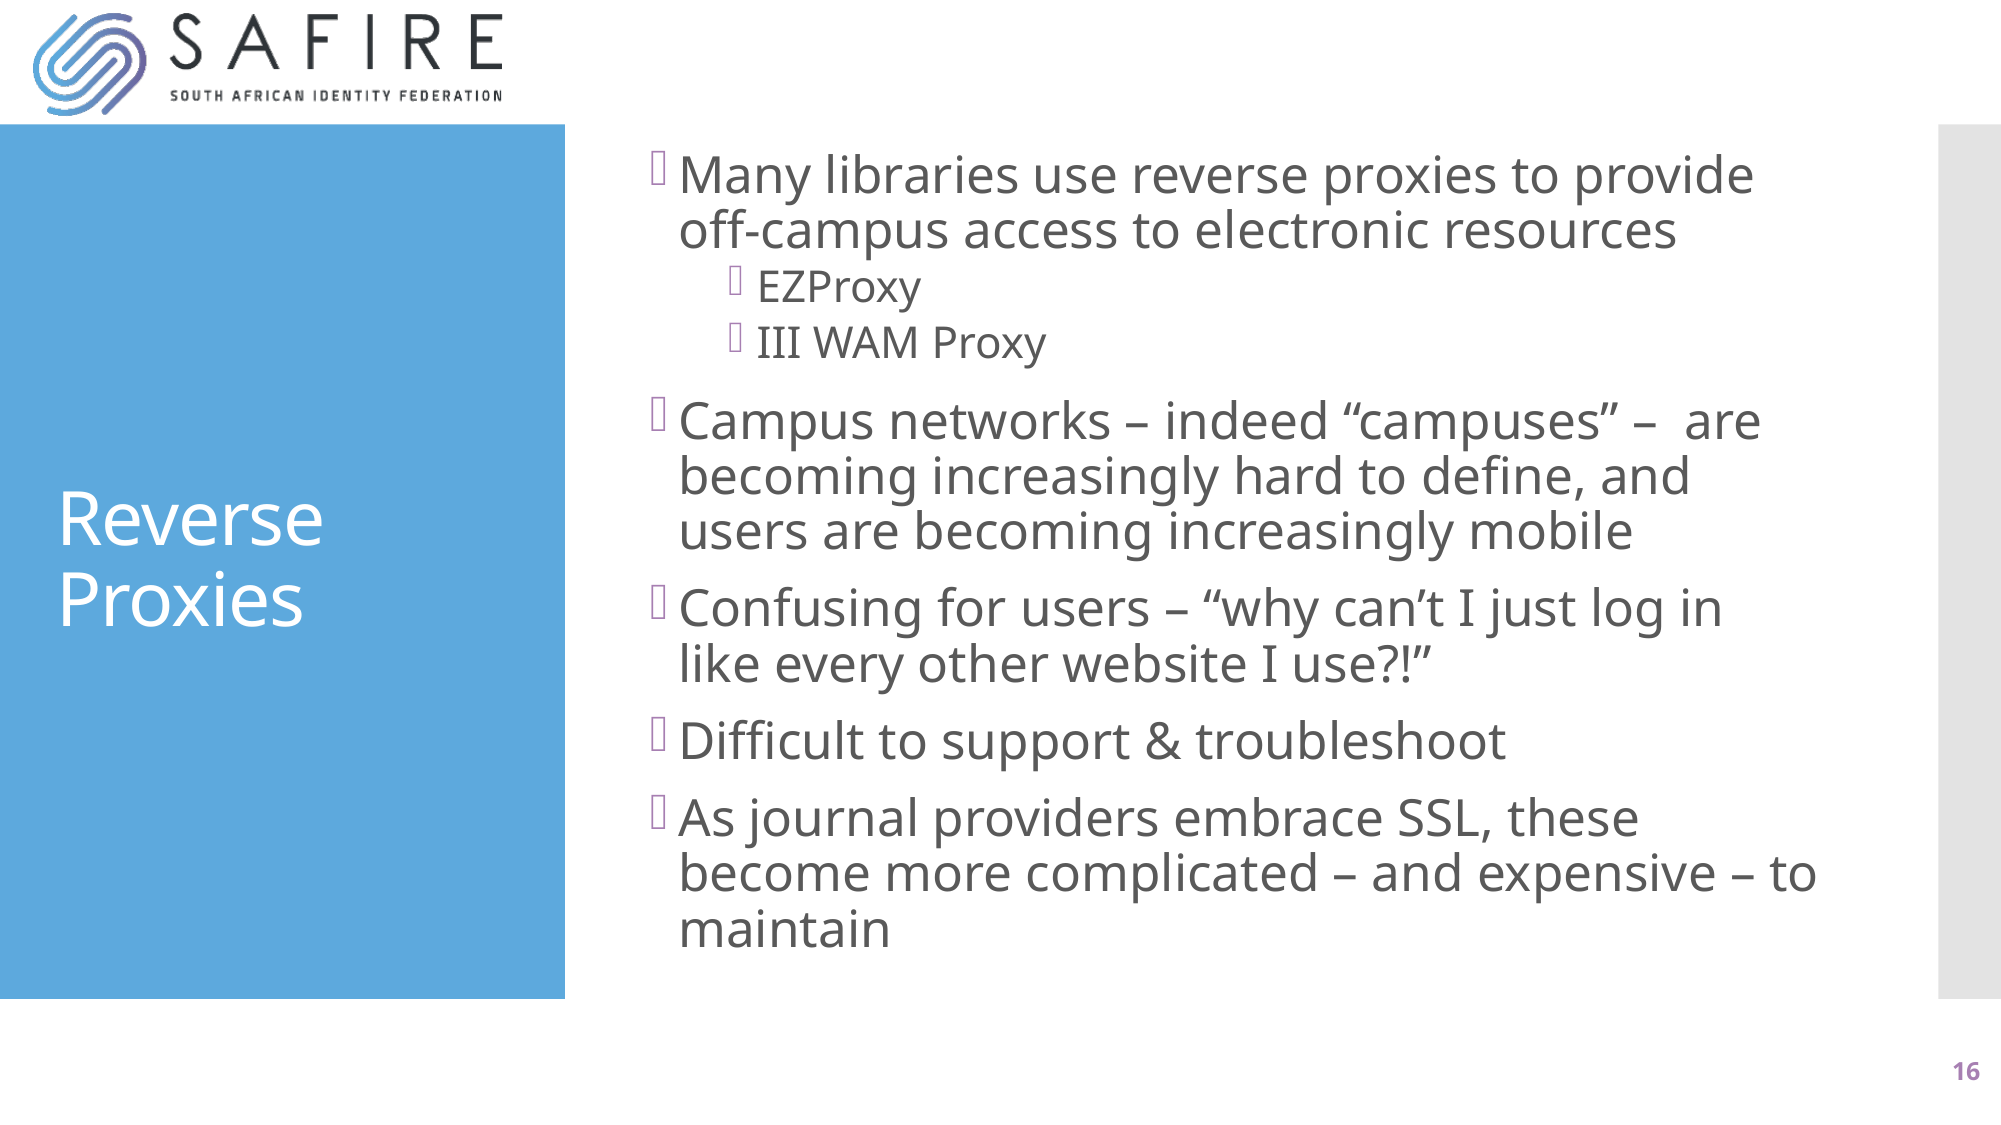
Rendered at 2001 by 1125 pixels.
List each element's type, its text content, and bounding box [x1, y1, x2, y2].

picture [21, 10, 515, 119]
slide_number 16 [1744, 1042, 1996, 1103]
title Reverse Proxies [41, 184, 525, 940]
list Many libraries use reverse proxies to provide off-campus access to electronic resources EZProxy III WAM Proxy Campus networks – indeed “campuses” – are becoming increasingly hard to define, and users are becoming increasingly mobile Confusing for users – “why can’t I just log in like every other website I use?!” Difficult to support & troubleshoot As journal providers embrace SSL, these become more complicated – and expensive – to maintain [634, 141, 1835, 982]
